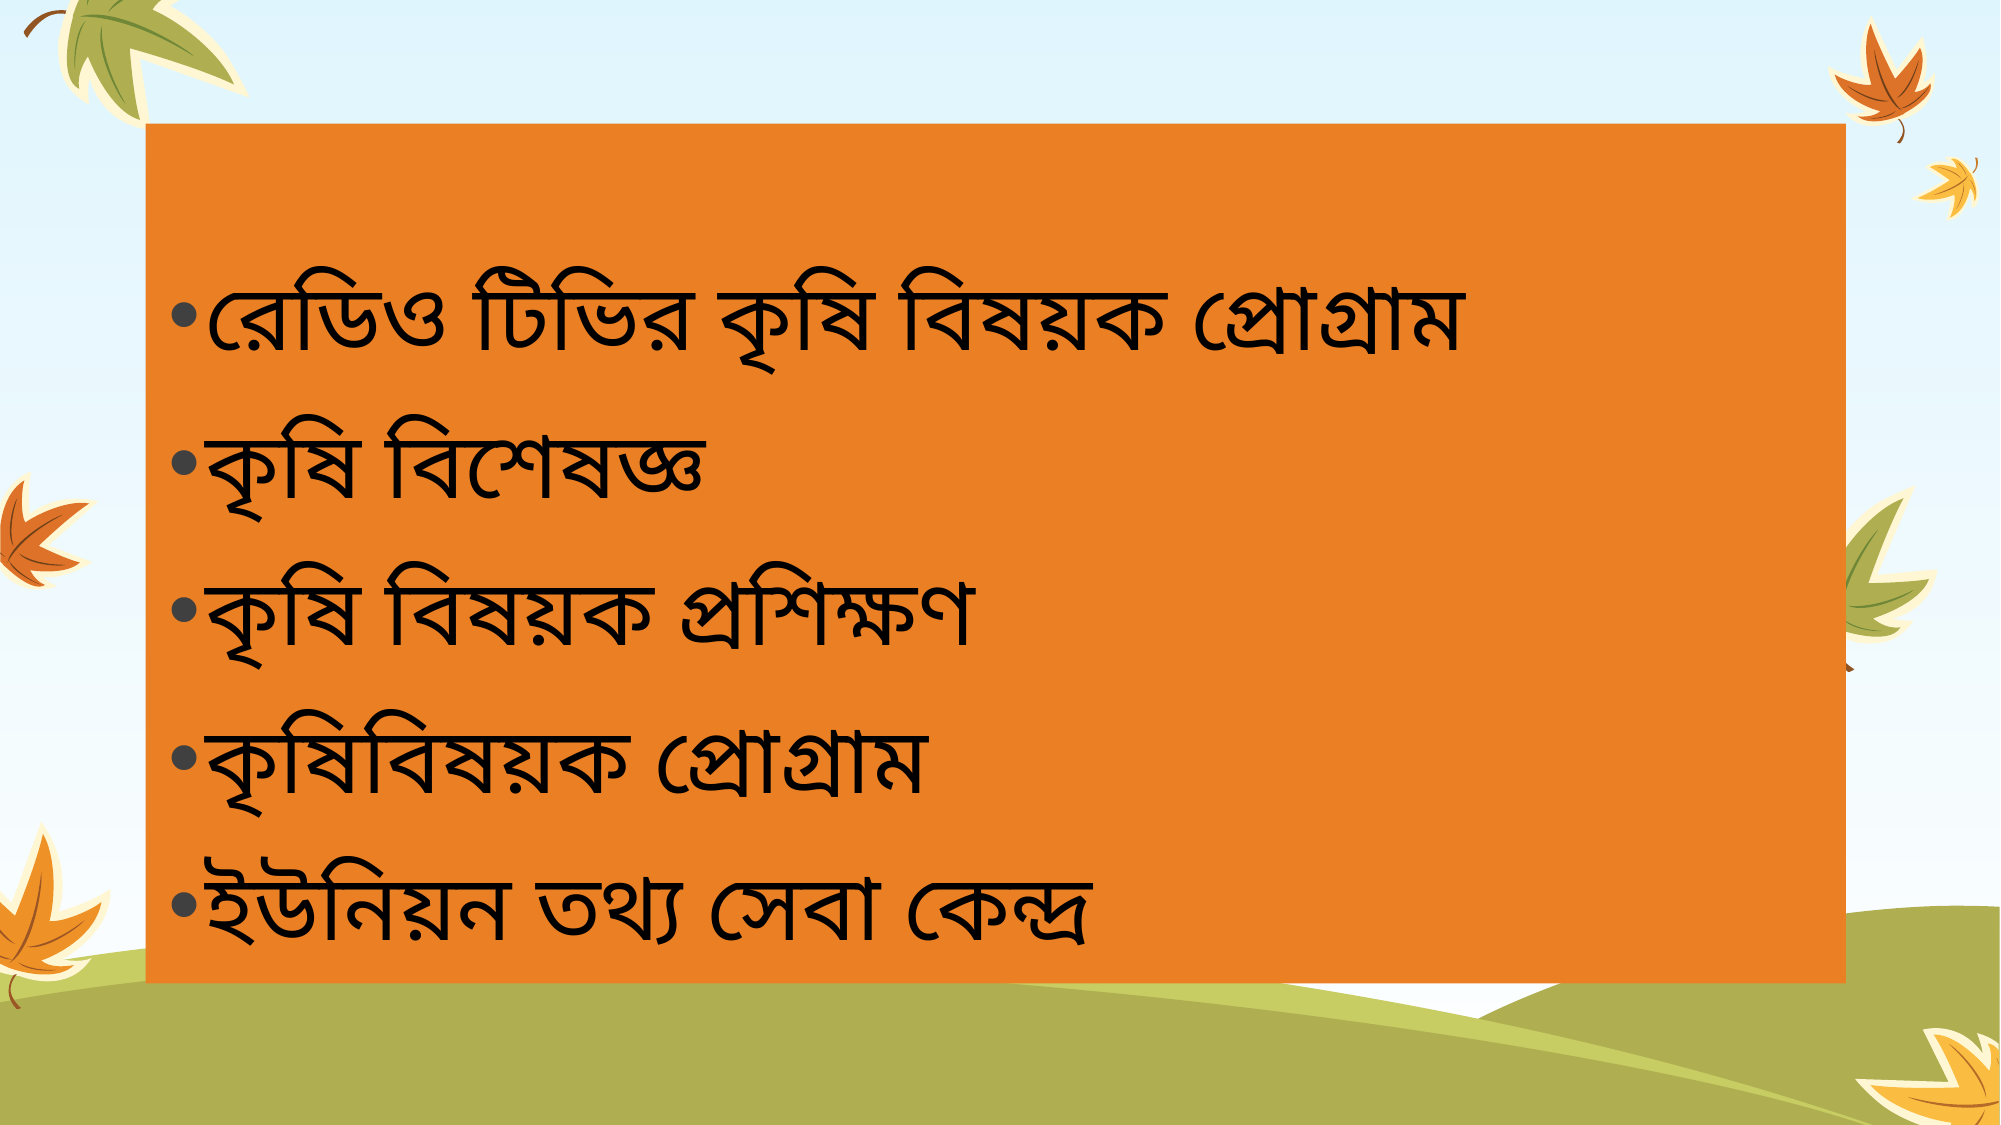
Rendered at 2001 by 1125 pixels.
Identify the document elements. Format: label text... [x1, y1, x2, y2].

list রেডিও টিভির কৃষি বিষয়ক প্রোগ্রাম কৃষি বিশেষজ্ঞ কৃষি বিষয়ক প্রশিক্ষণ কৃষিবিষয়ক প্রোগ্রাম ইউনিয়ন তথ্য সেবা কেন্দ্র [145, 123, 1846, 984]
